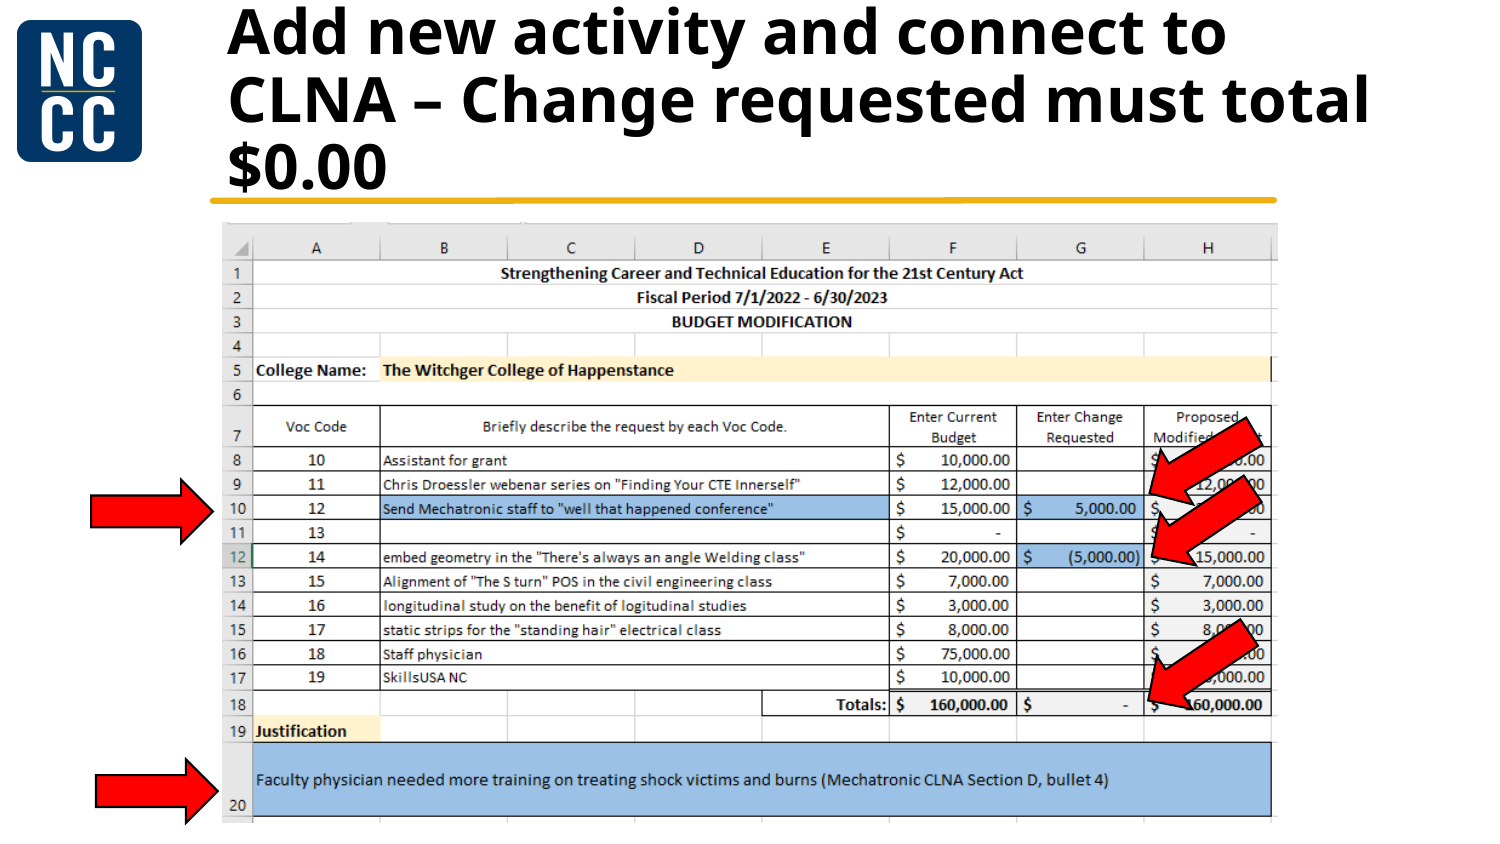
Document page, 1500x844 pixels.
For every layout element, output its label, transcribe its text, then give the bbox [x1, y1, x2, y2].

picture [222, 222, 1278, 823]
text_box [94, 756, 220, 826]
picture [17, 20, 142, 162]
title Add new activity and connect to CLNA – Change requested must total $0.00 [212, 20, 1421, 184]
text_box [90, 477, 215, 546]
